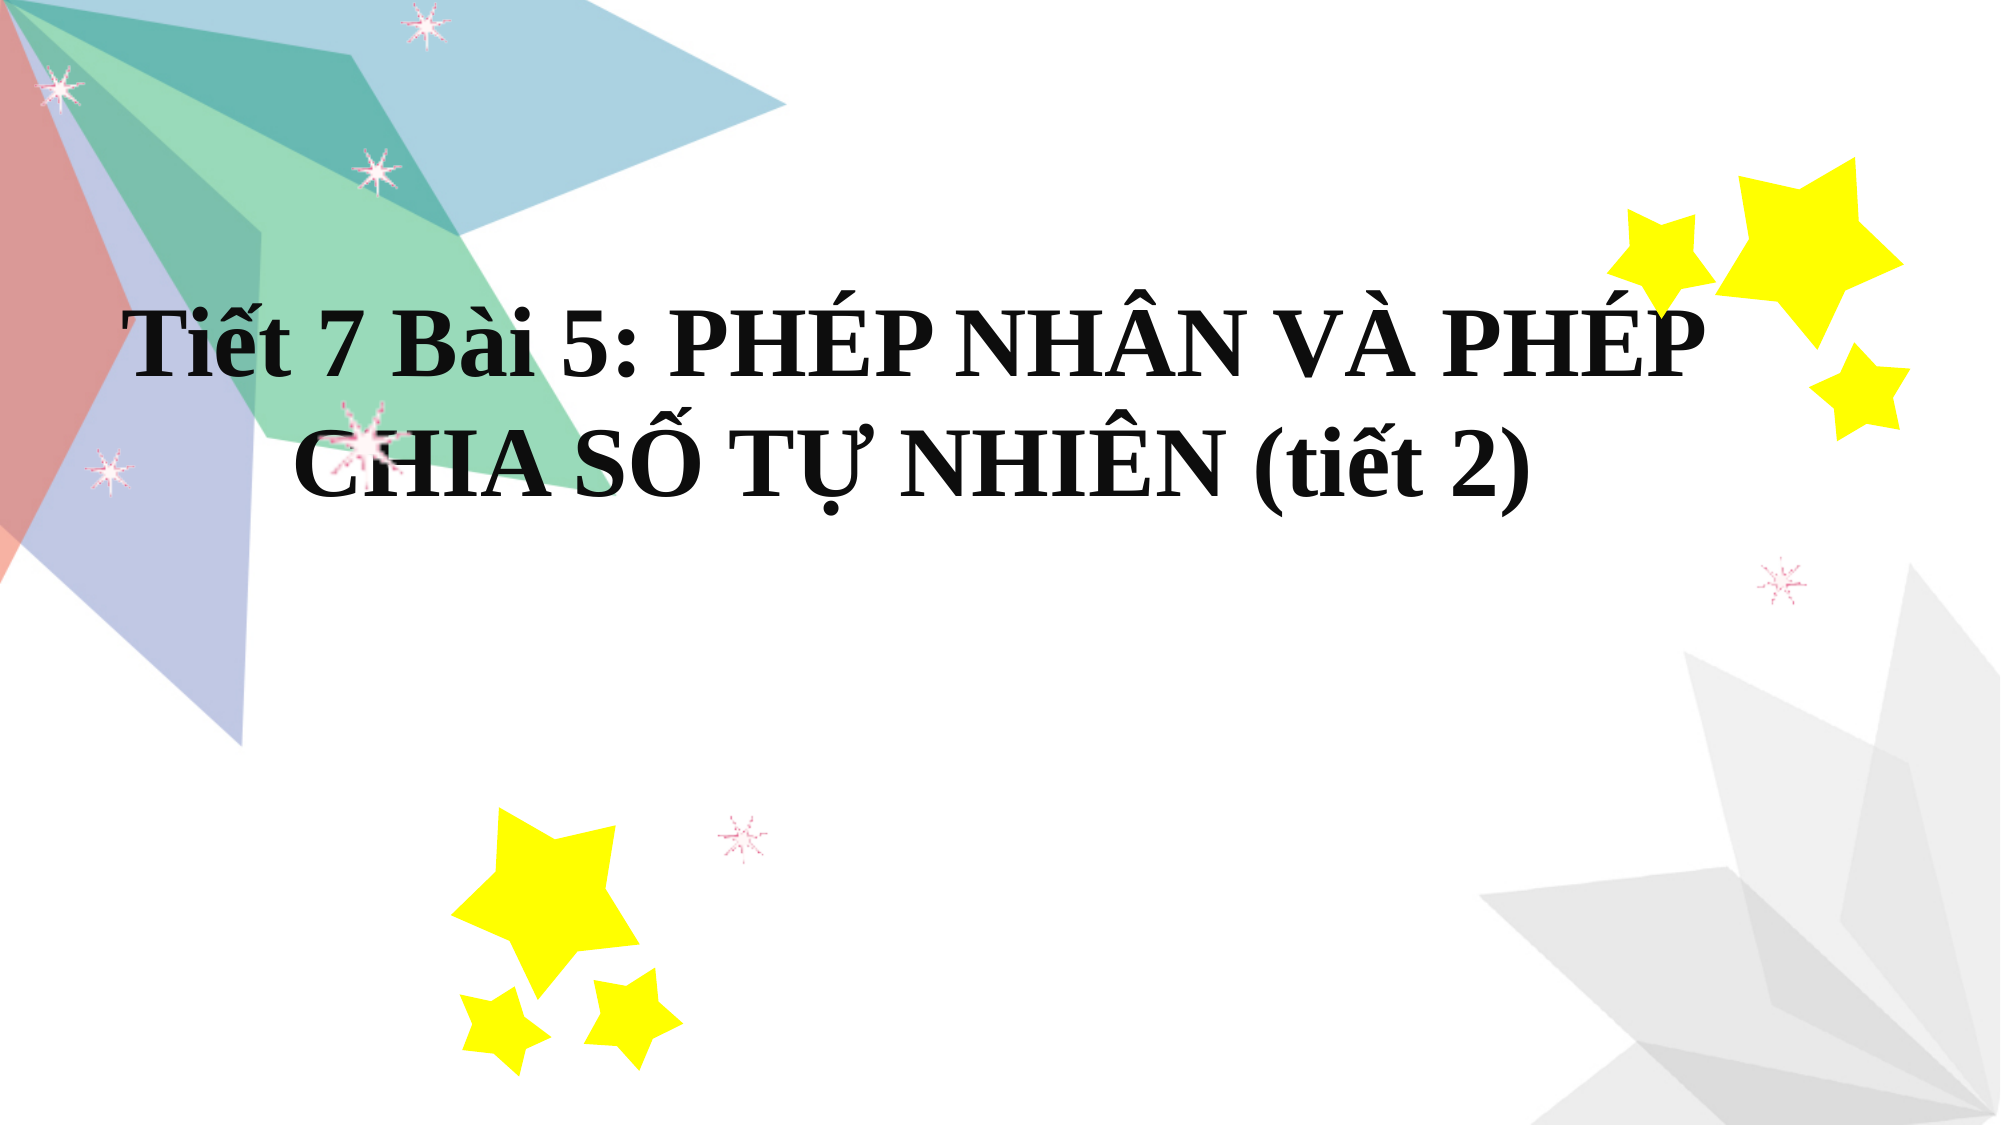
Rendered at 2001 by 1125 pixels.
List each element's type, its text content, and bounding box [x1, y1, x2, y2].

list Tiết 7 Bài 5: PHÉP NHÂN VÀ PHÉP CHIA SỐ TỰ NHIÊN (tiết 2) [83, 95, 1742, 698]
text_box [1713, 155, 1906, 352]
text_box [582, 965, 686, 1073]
text_box [448, 805, 642, 1002]
text_box [1604, 207, 1719, 321]
text_box [457, 984, 554, 1079]
picture [0, 0, 2001, 1125]
text_box [1806, 340, 1913, 444]
